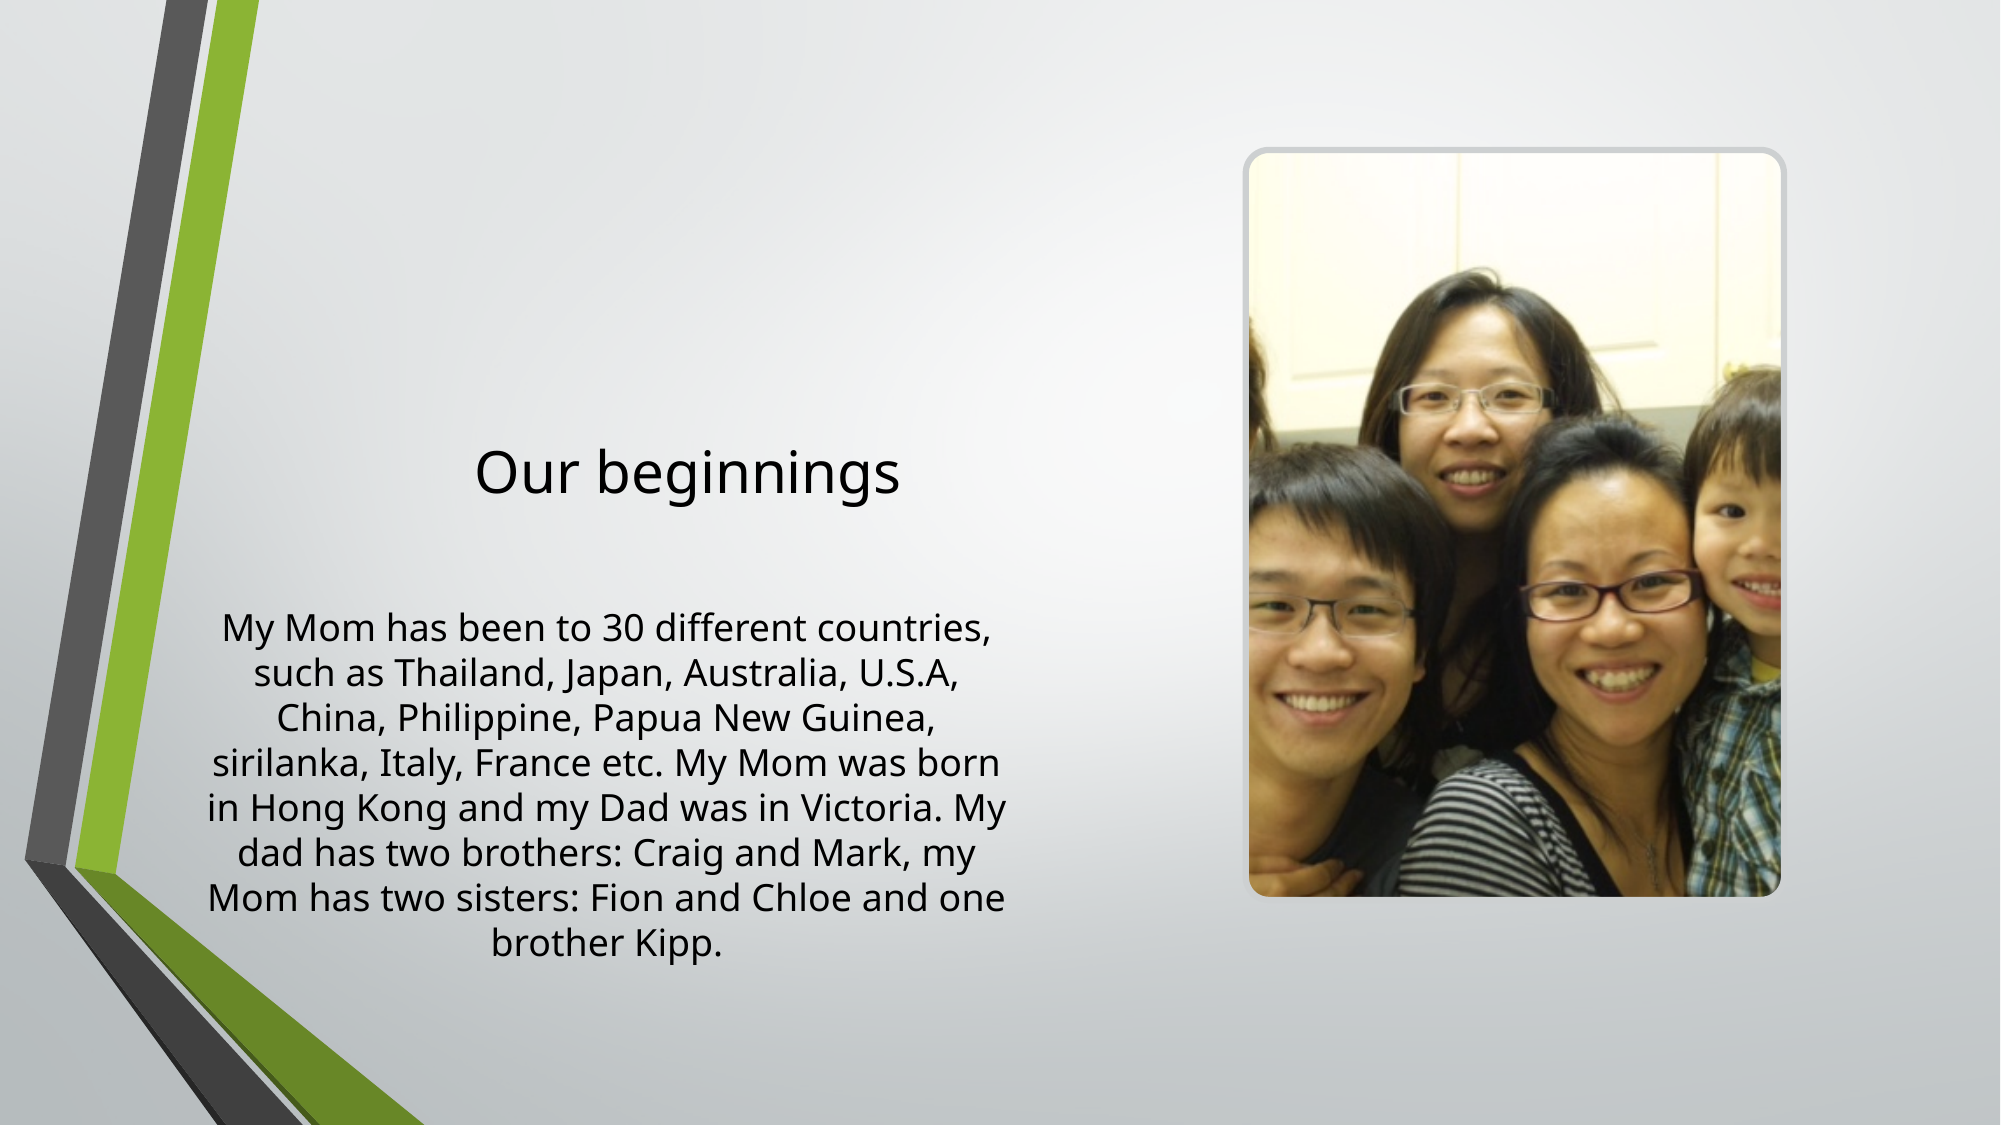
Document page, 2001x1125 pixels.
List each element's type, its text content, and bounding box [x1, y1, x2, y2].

list My Mom has been to 30 different countries, such as Thailand, Japan, Australia, U.S.A, China, Philippine, Papua New Guinea, sirilanka, Italy, France etc. My Mom was born in Hong Kong and my Dad was in Victoria. My dad has two brothers: Craig and Mark, my Mom has two sisters: Fion and Chloe and one brother Kipp. [189, 562, 1025, 1006]
picture [1245, 149, 1785, 901]
title Our beginnings [243, 287, 1134, 513]
